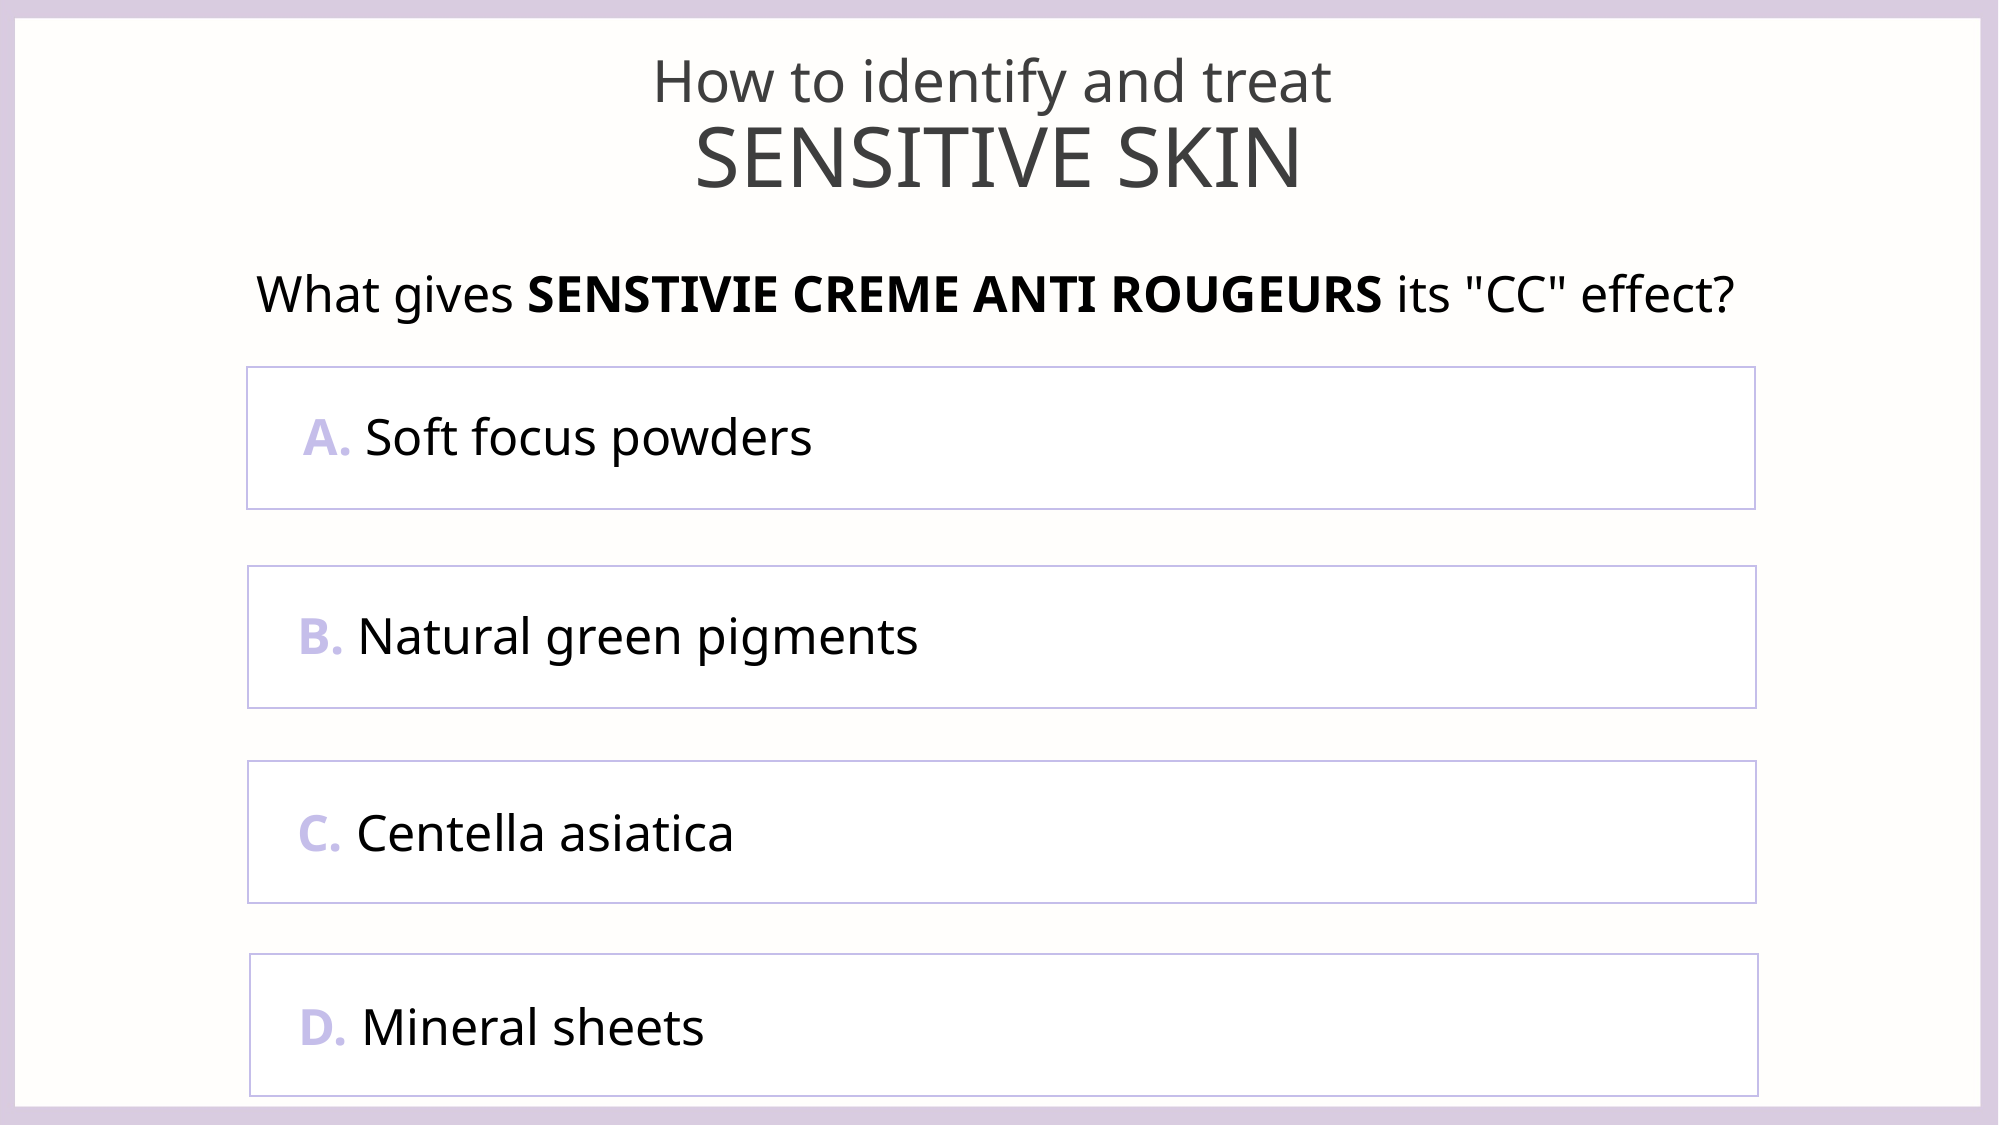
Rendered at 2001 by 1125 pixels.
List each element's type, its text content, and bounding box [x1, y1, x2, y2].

text_box What gives SENSTIVIE CREME ANTI ROUGEURS its "CC" effect? [16, 255, 1976, 331]
text_box B. Natural green pigments [282, 597, 1689, 672]
text_box [247, 565, 1757, 709]
text_box [249, 953, 1759, 1097]
text_box C. Centella asiatica [282, 793, 1456, 869]
text_box [247, 760, 1757, 904]
title How to identify and treat SENSITIVE SKIN [137, 64, 1863, 194]
text_box [246, 366, 1756, 510]
text_box A. Soft focus powders [288, 397, 1502, 473]
text_box D. Mineral sheets [283, 988, 1739, 1063]
picture [0, 0, 1999, 1125]
